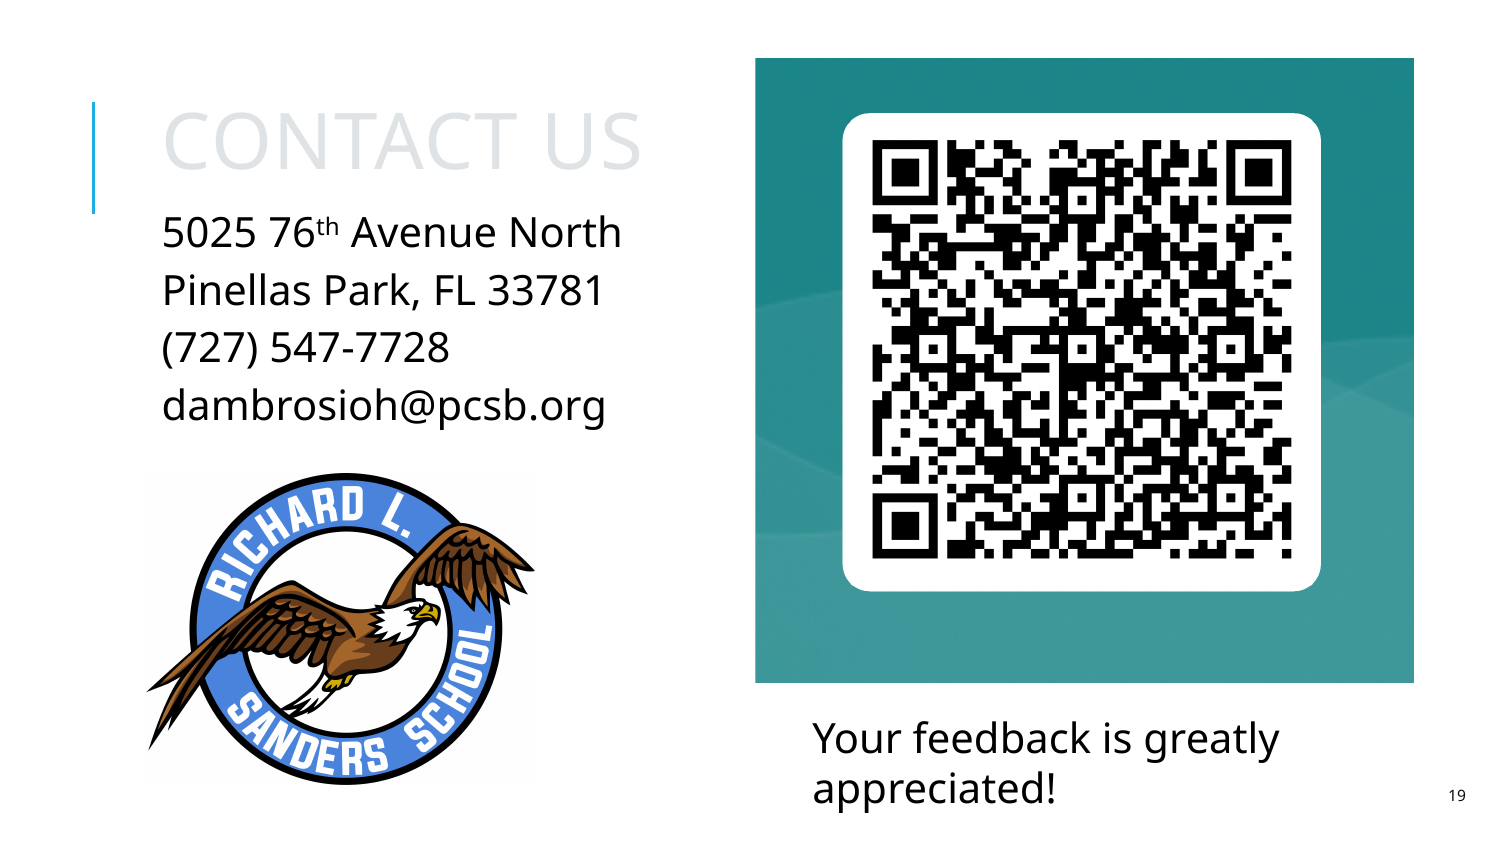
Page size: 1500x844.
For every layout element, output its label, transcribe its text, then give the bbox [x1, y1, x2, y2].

slide_number 19 [1391, 770, 1482, 822]
text_box Your feedback is greatly appreciated! [797, 704, 1372, 820]
list 5025 76th Avenue North Pinellas Park, FL 33781 (727) 547-7728 dambrosioh@pcsb.org [146, 196, 662, 808]
picture [146, 472, 535, 786]
title Contact Us [146, 58, 750, 200]
picture [754, 58, 1414, 683]
